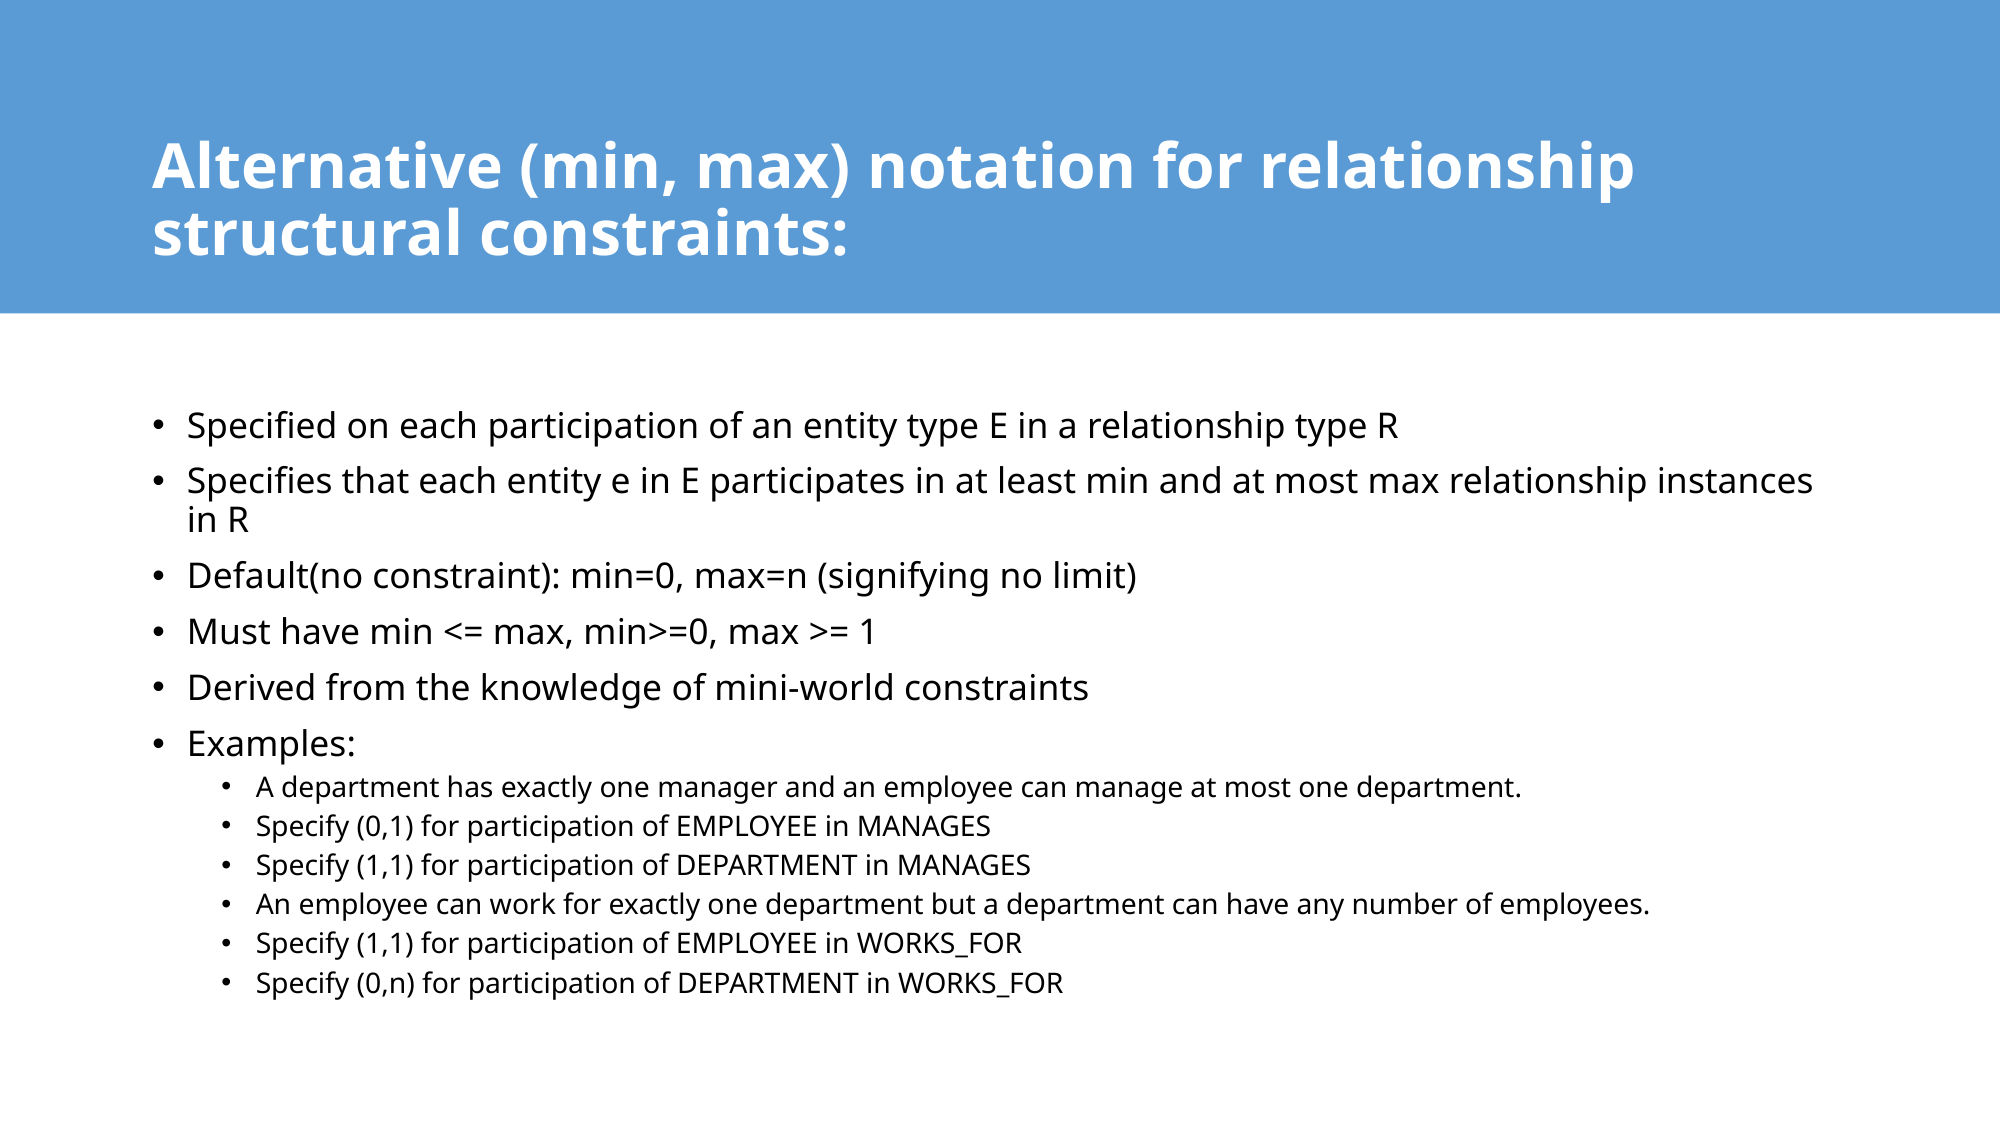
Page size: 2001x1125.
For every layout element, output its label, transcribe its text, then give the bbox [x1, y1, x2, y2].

list Specified on each participation of an entity type E in a relationship type R Specifies that each entity e in E participates in at least min and at most max relationship instances in R Default(no constraint): min=0, max=n (signifying no limit) Must have min <= max, min>=0, max >= 1 Derived from the knowledge of mini-world constraints Examples: A department has exactly one manager and an employee can manage at most one department. Specify (0,1) for participation of EMPLOYEE in MANAGES Specify (1,1) for participation of DEPARTMENT in MANAGES An employee can work for exactly one department but a department can have any number of employees. Specify (1,1) for participation of EMPLOYEE in WORKS_FOR Specify (0,n) for participation of DEPARTMENT in WORKS_FOR [137, 399, 1863, 1014]
title Alternative (min, max) notation for relationship structural constraints: [137, 59, 1863, 278]
text_box [0, 0, 2000, 314]
